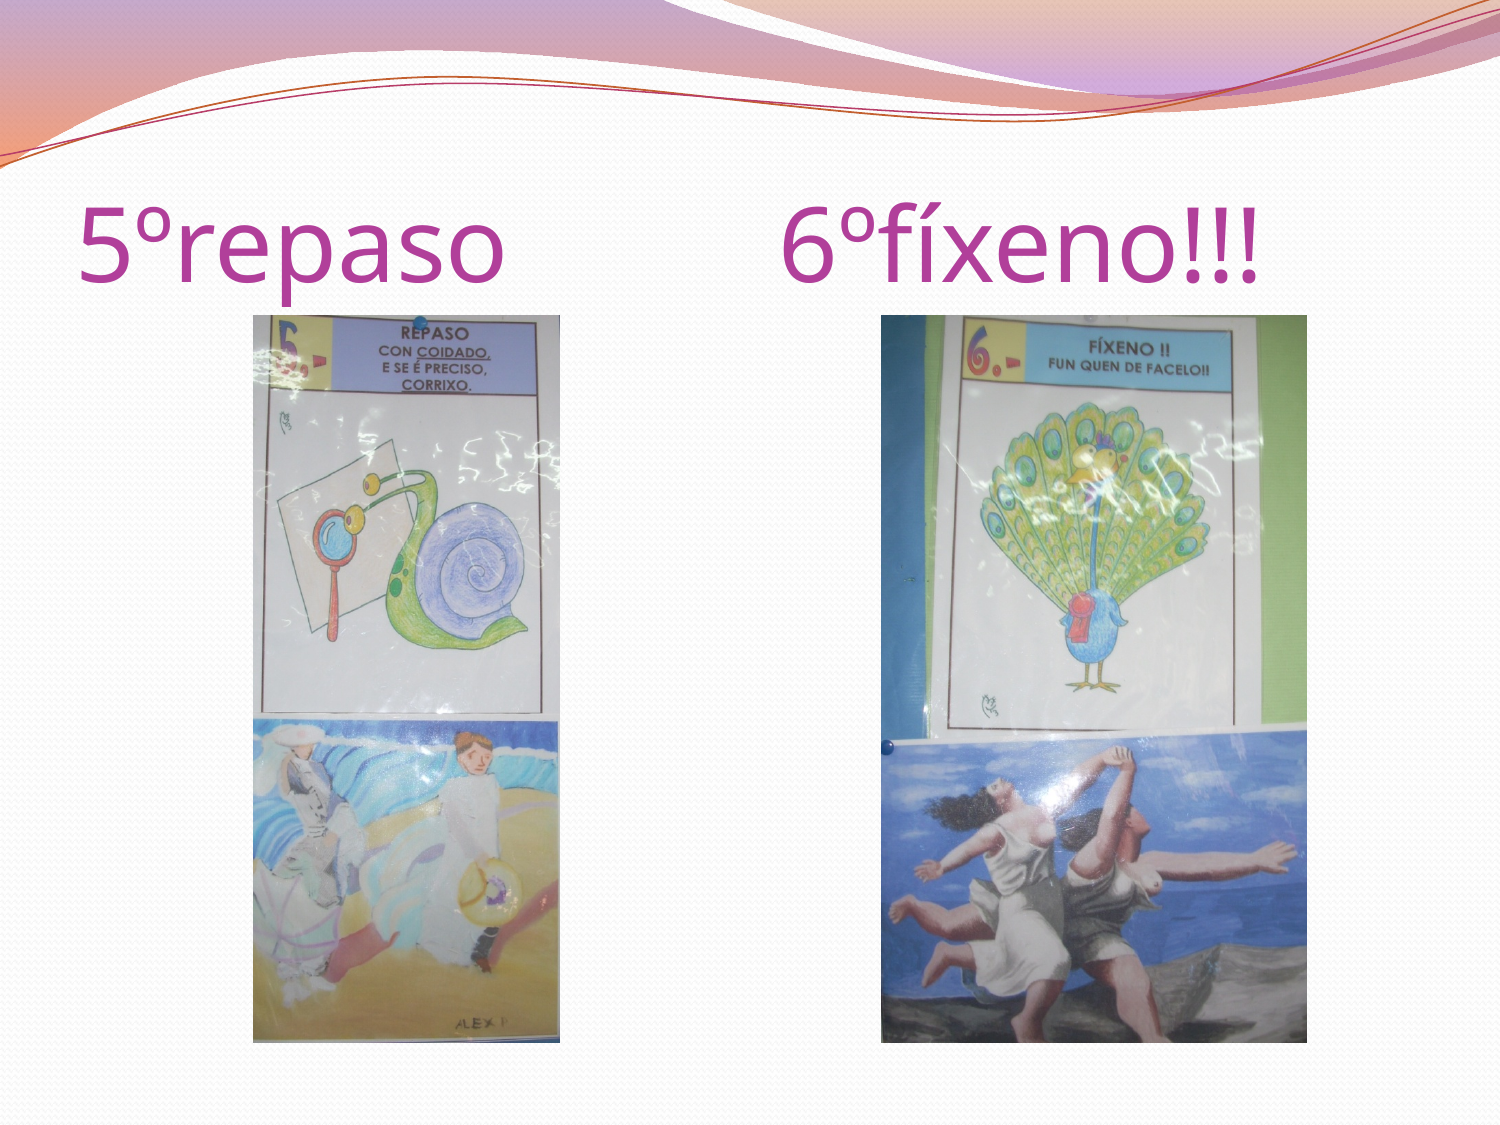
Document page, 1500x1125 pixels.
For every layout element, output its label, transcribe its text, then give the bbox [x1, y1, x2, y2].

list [252, 314, 560, 1043]
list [880, 314, 1307, 1043]
title 5ºrepaso 6ºfíxeno!!! [75, 115, 1425, 303]
